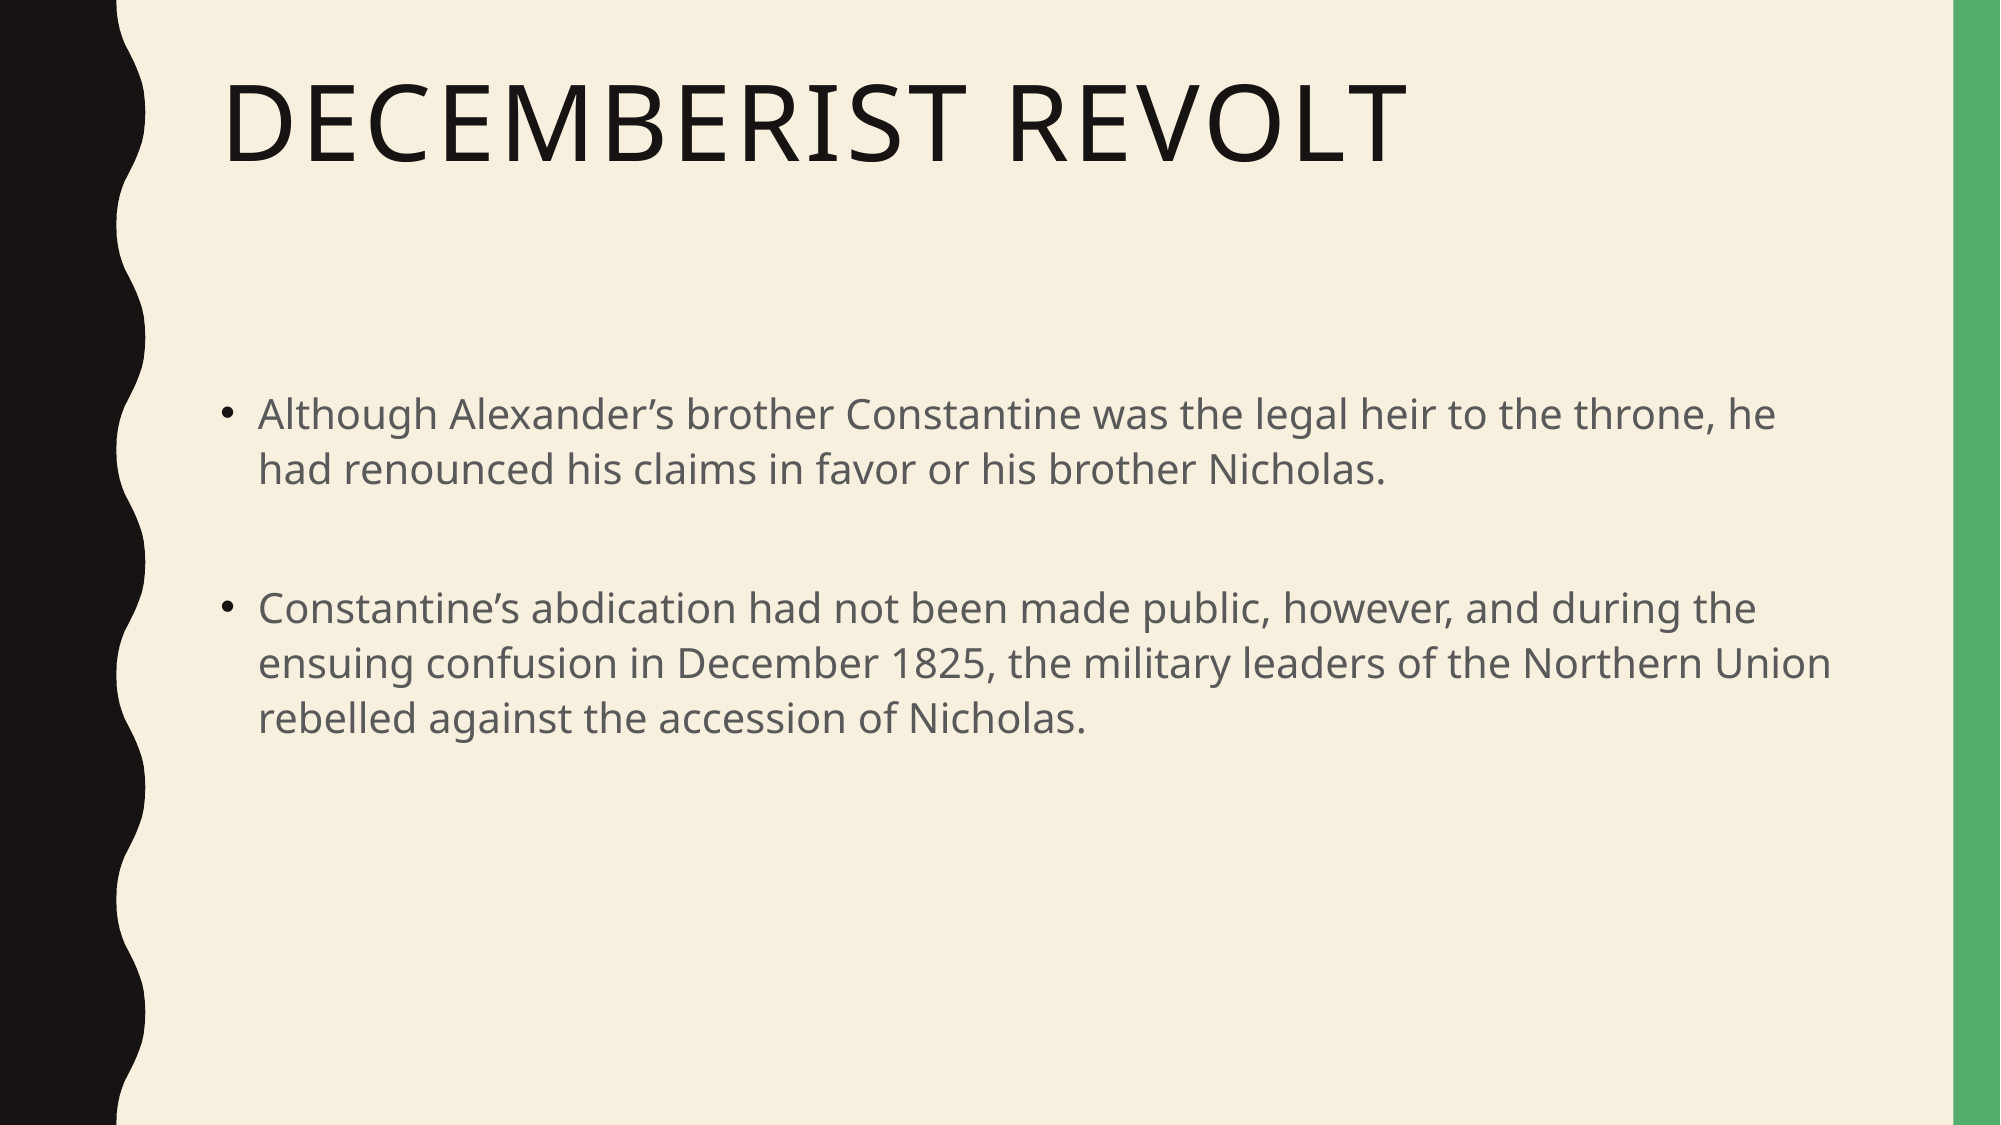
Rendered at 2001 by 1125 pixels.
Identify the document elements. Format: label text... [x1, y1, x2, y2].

title Decemberist Revolt [205, 62, 1875, 308]
list Although Alexander’s brother Constantine was the legal heir to the throne, he had renounced his claims in favor or his brother Nicholas. Constantine’s abdication had not been made public, however, and during the ensuing confusion in December 1825, the military leaders of the Northern Union rebelled against the accession of Nicholas. [205, 375, 1875, 965]
